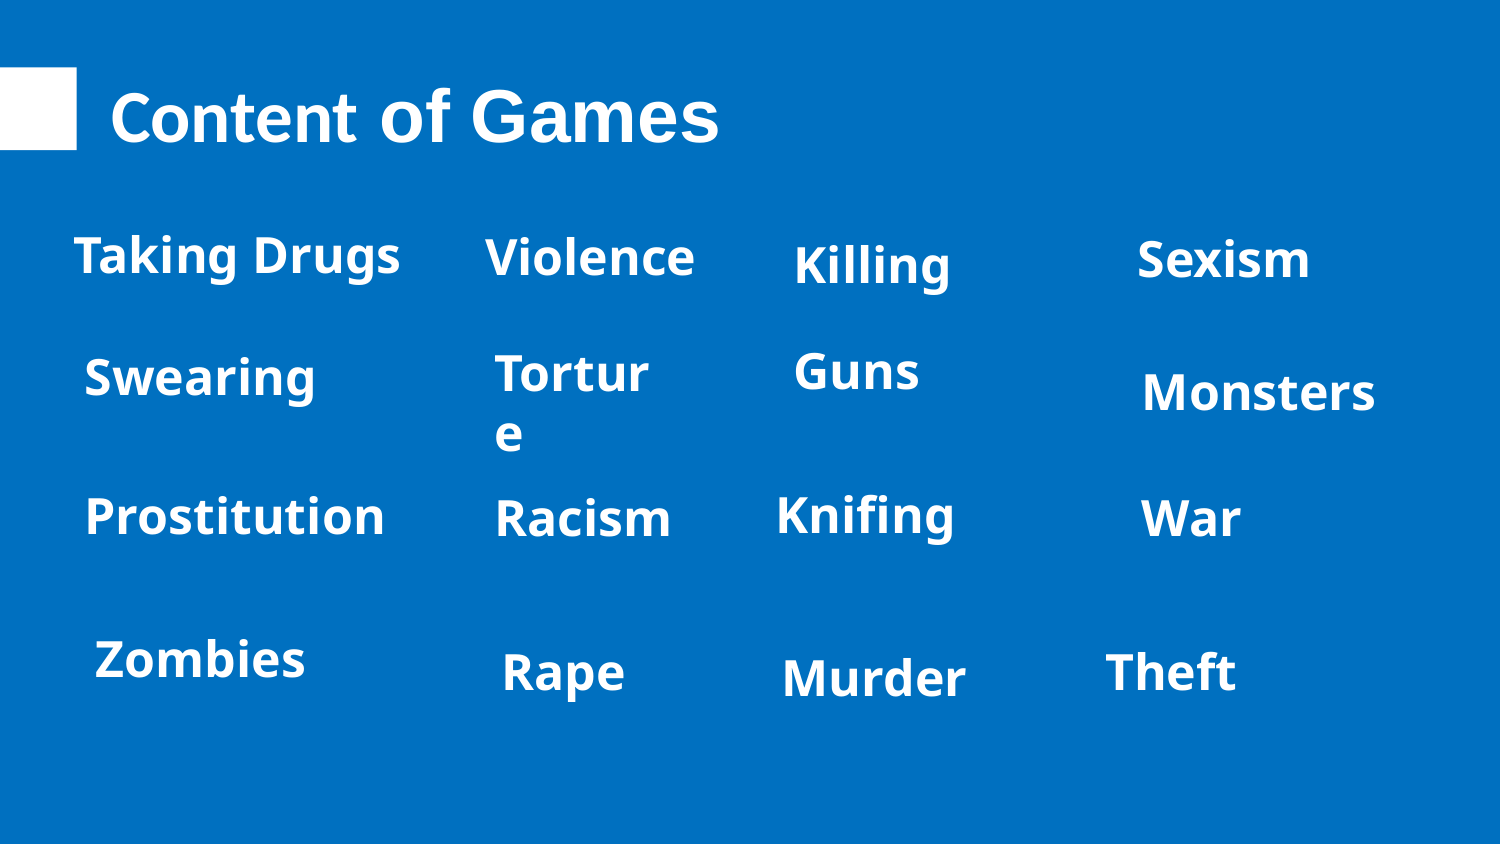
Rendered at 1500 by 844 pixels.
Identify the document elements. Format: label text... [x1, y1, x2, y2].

text_box Taking Drugs [58, 216, 431, 292]
text_box Prostitution [69, 477, 407, 552]
text_box Guns [778, 332, 983, 407]
text_box [0, 66, 78, 151]
text_box Sexism [1122, 220, 1327, 296]
text_box Theft [1090, 633, 1295, 708]
text_box Racism [479, 478, 730, 554]
text_box Swearing [69, 337, 336, 413]
text_box Knifing [761, 476, 1049, 552]
text_box War [1127, 488, 1331, 554]
text_box Rape [486, 633, 675, 708]
text_box Violence [470, 217, 758, 293]
text_box Zombies [81, 620, 441, 695]
text_box Killing [778, 225, 983, 301]
text_box Murder [766, 639, 983, 715]
text_box Torture [479, 334, 683, 470]
text_box Content of Games [96, 59, 1178, 201]
text_box Monsters [1127, 352, 1462, 488]
